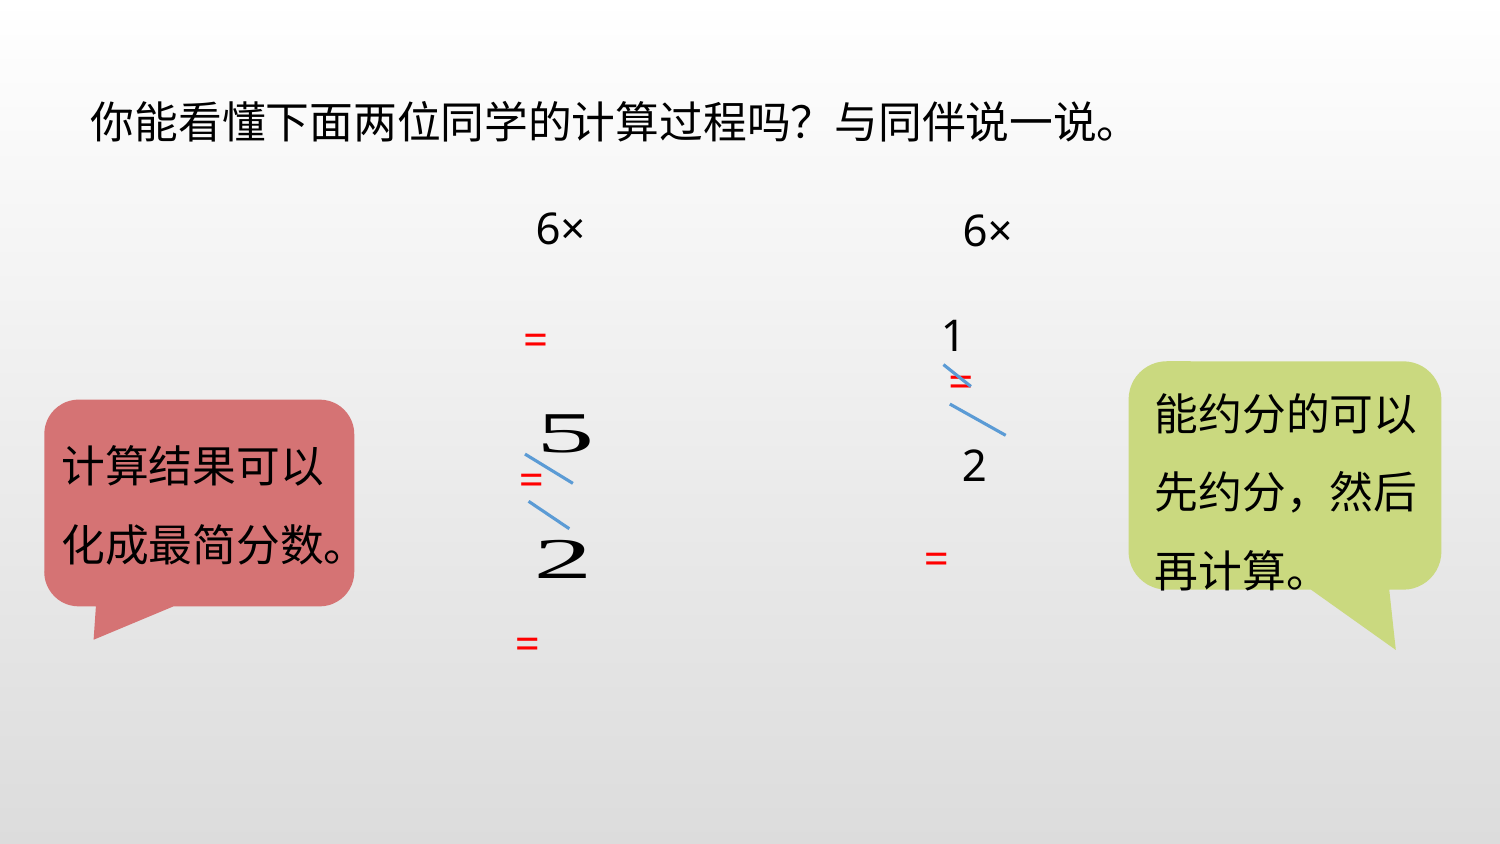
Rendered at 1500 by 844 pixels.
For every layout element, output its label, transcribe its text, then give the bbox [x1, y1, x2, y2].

text_box [43, 413, 356, 642]
text_box [55, 398, 343, 407]
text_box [528, 501, 570, 529]
text_box [1127, 368, 1143, 583]
text_box 你能看懂下面两位同学的计算过程吗？与同伴说一说。 [79, 88, 1210, 153]
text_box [524, 454, 573, 484]
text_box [943, 364, 971, 387]
text_box 能约分的可以先约分，然后再计算。 [1143, 354, 1450, 603]
text_box 计算结果可以化成最简分数。 [50, 407, 367, 576]
text_box [1327, 603, 1398, 653]
text_box 1 [929, 301, 978, 366]
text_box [949, 404, 1006, 436]
text_box 2 [950, 436, 999, 497]
